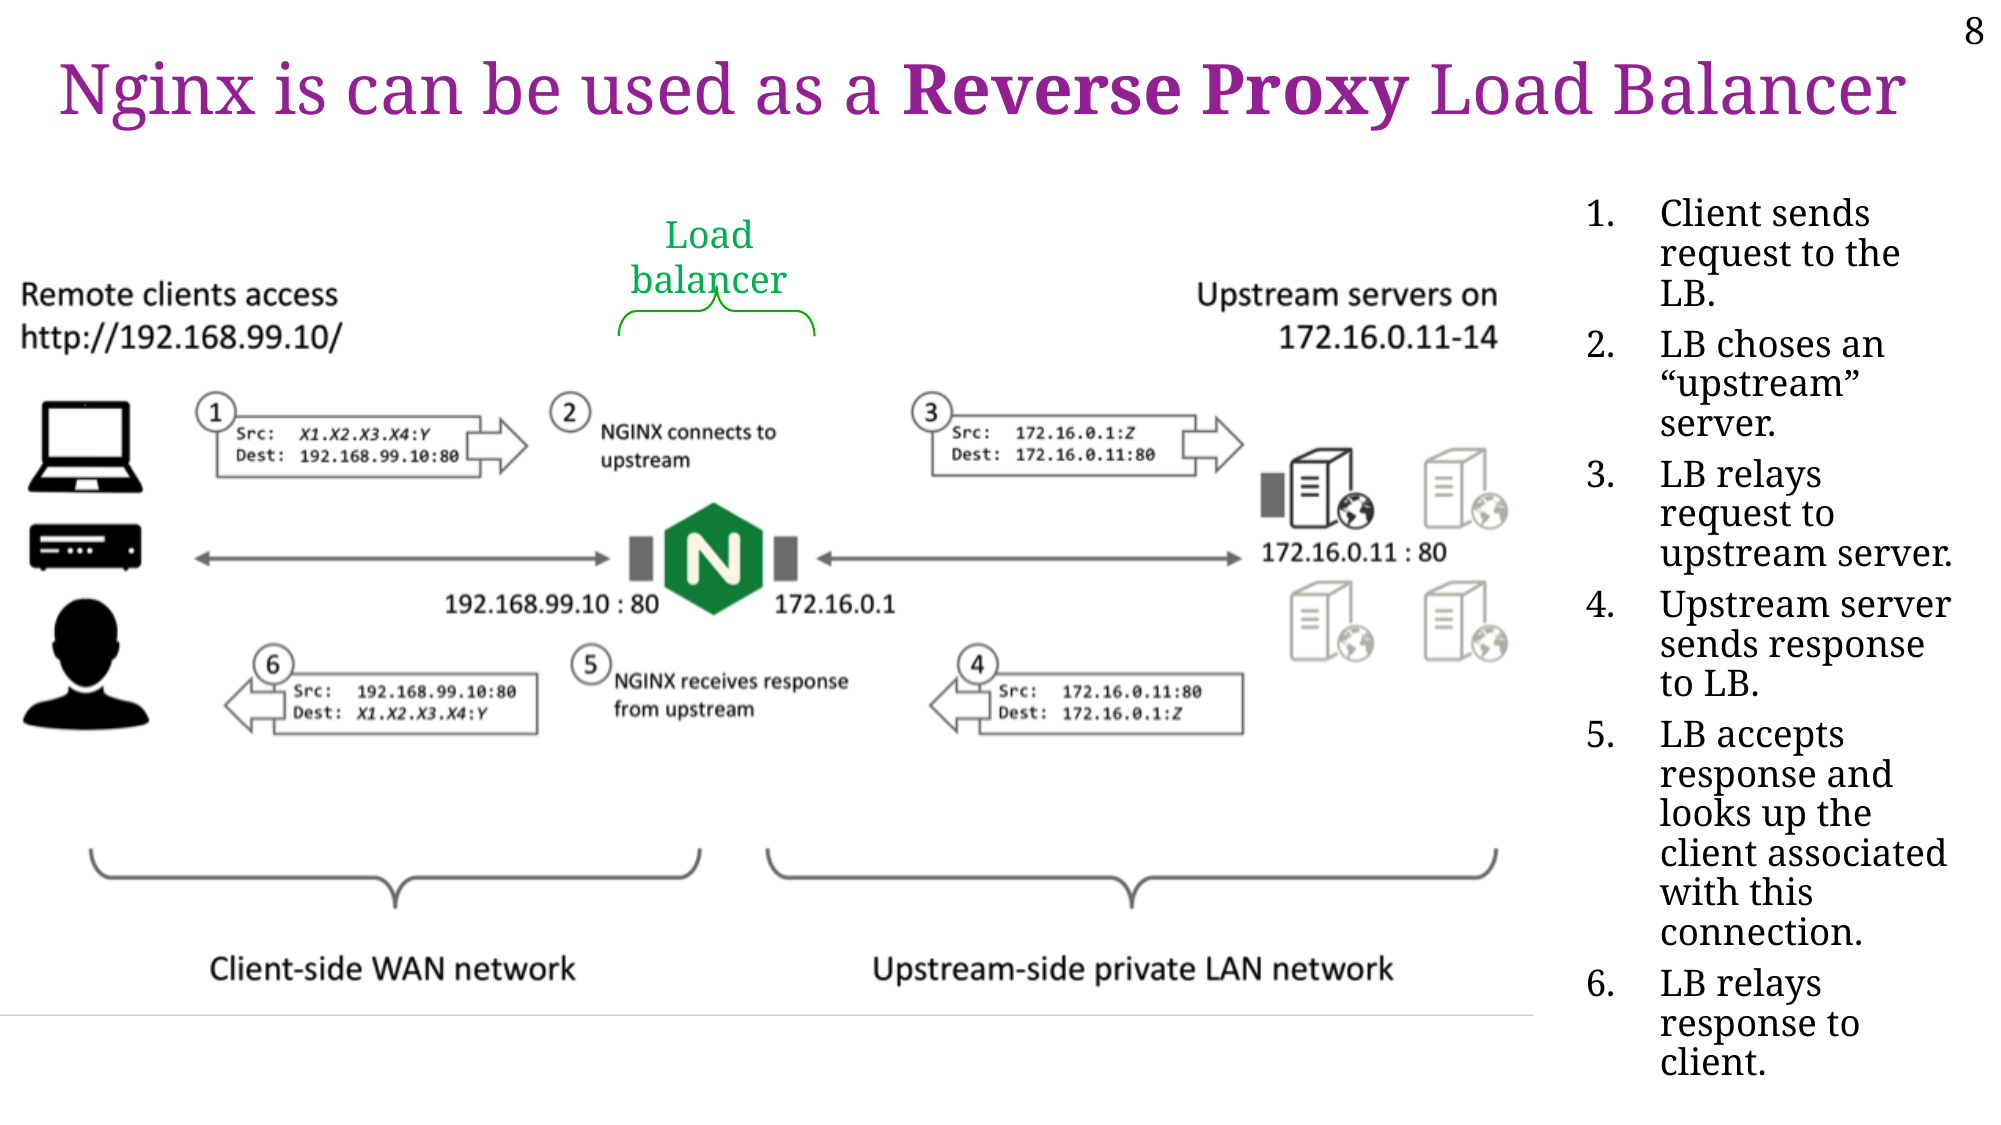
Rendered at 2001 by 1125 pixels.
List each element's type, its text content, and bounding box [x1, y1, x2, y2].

text_box 8 [1901, 0, 2000, 60]
text_box Load balancer [585, 203, 834, 264]
title Nginx is can be used as a Reverse Proxy Load Balancer [43, 25, 1953, 158]
list Client sends request to the LB. LB choses an “upstream” server. LB relays request to upstream server. Upstream server sends response to LB. LB accepts response and looks up the client associated with this connection. LB relays response to client. [1570, 177, 1977, 1101]
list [0, 264, 1533, 1017]
